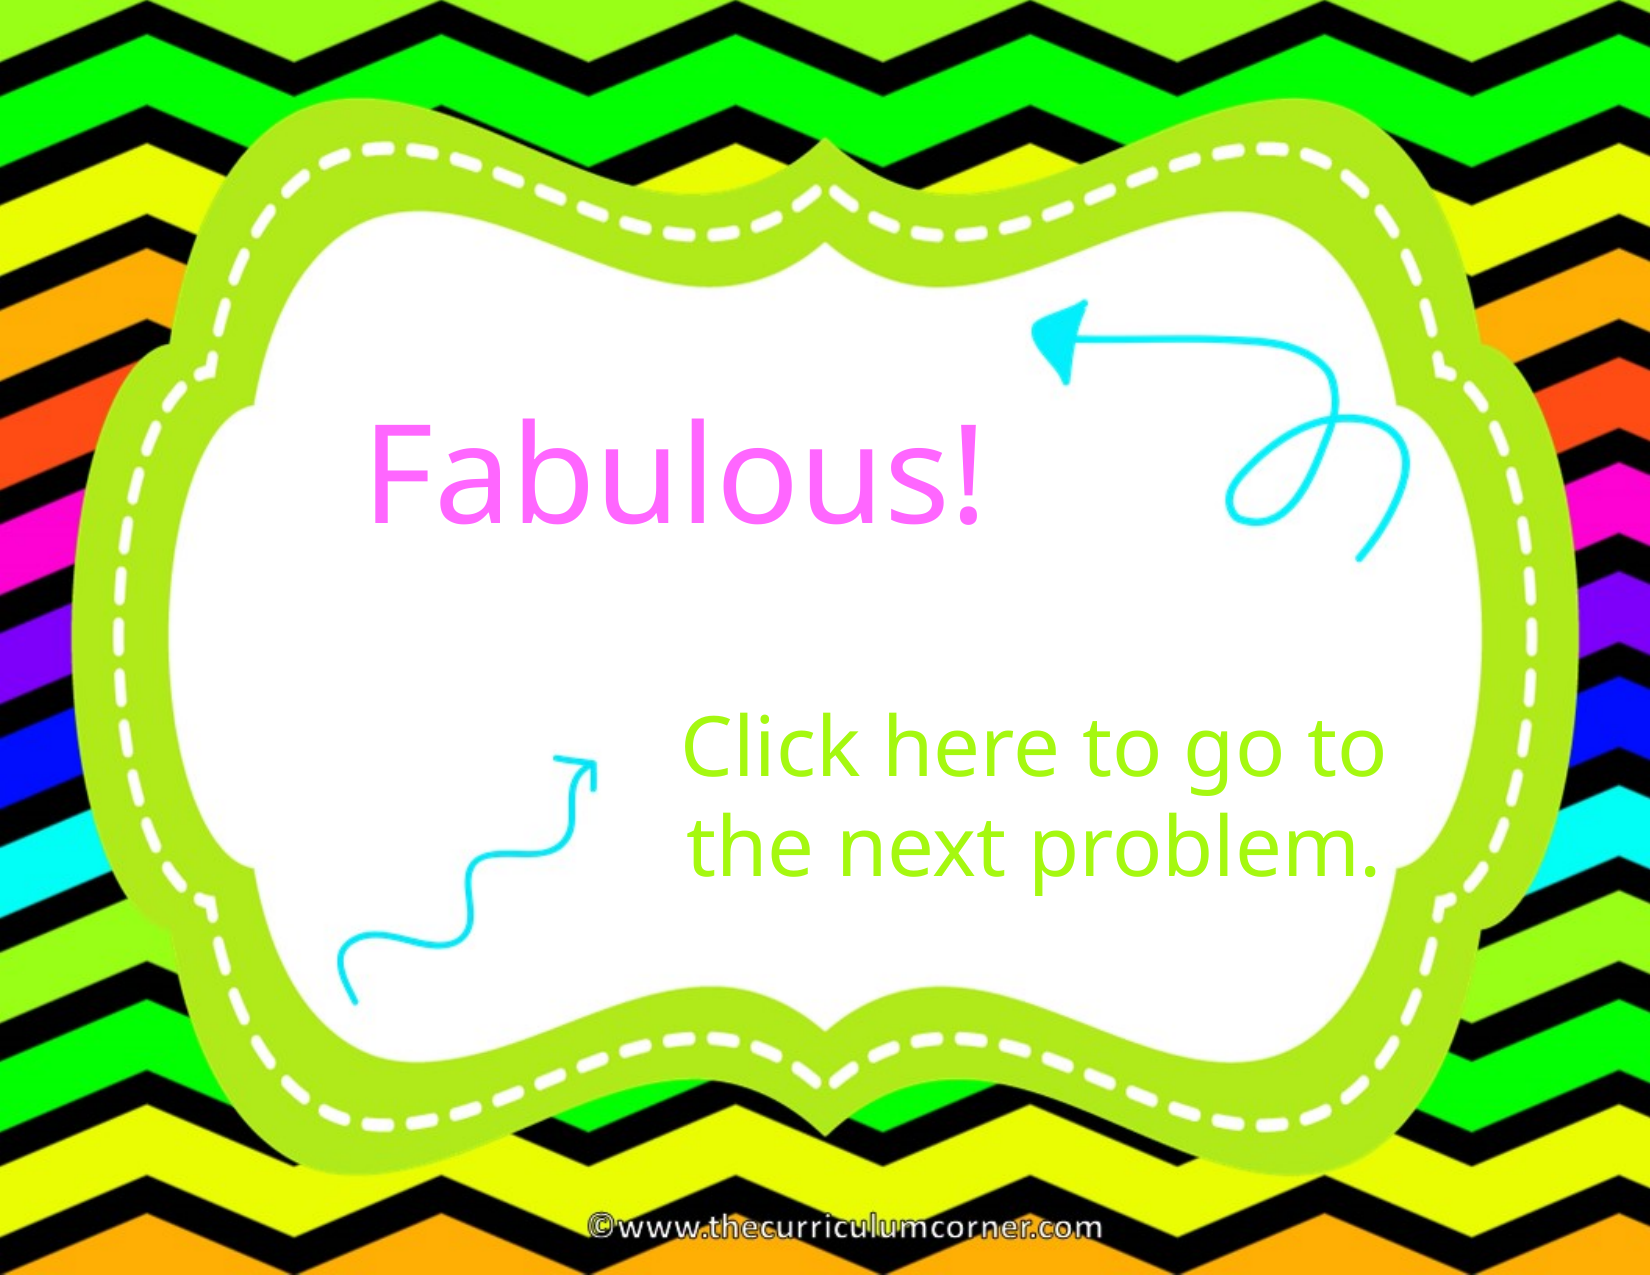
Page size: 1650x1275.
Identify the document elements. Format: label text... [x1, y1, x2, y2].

text_box Fabulous! [348, 379, 1003, 559]
text_box Click here to go to the next problem. [617, 686, 1451, 901]
picture [0, 0, 1650, 1275]
